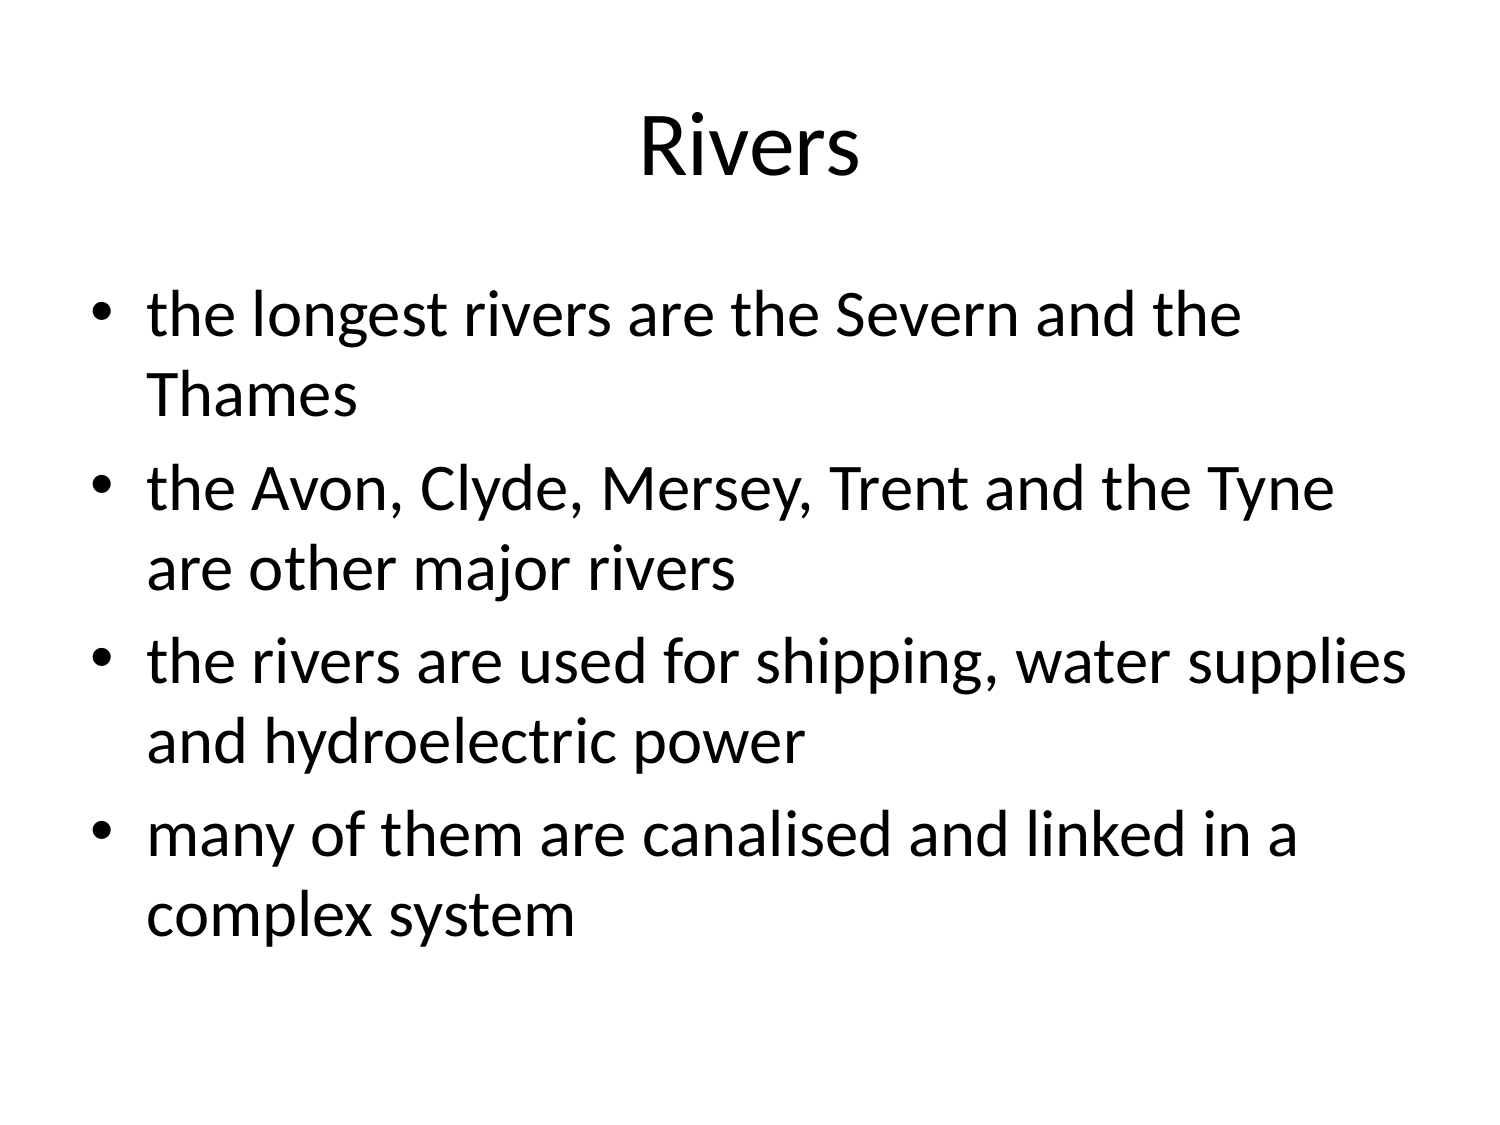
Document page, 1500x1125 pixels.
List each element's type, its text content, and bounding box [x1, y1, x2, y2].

title Rivers [75, 45, 1425, 233]
list the longest rivers are the Severn and the Thames the Avon, Clyde, Mersey, Trent and the Tyne are other major rivers the rivers are used for shipping, water supplies and hydroelectric power many of them are canalised and linked in a complex system [75, 262, 1425, 1005]
